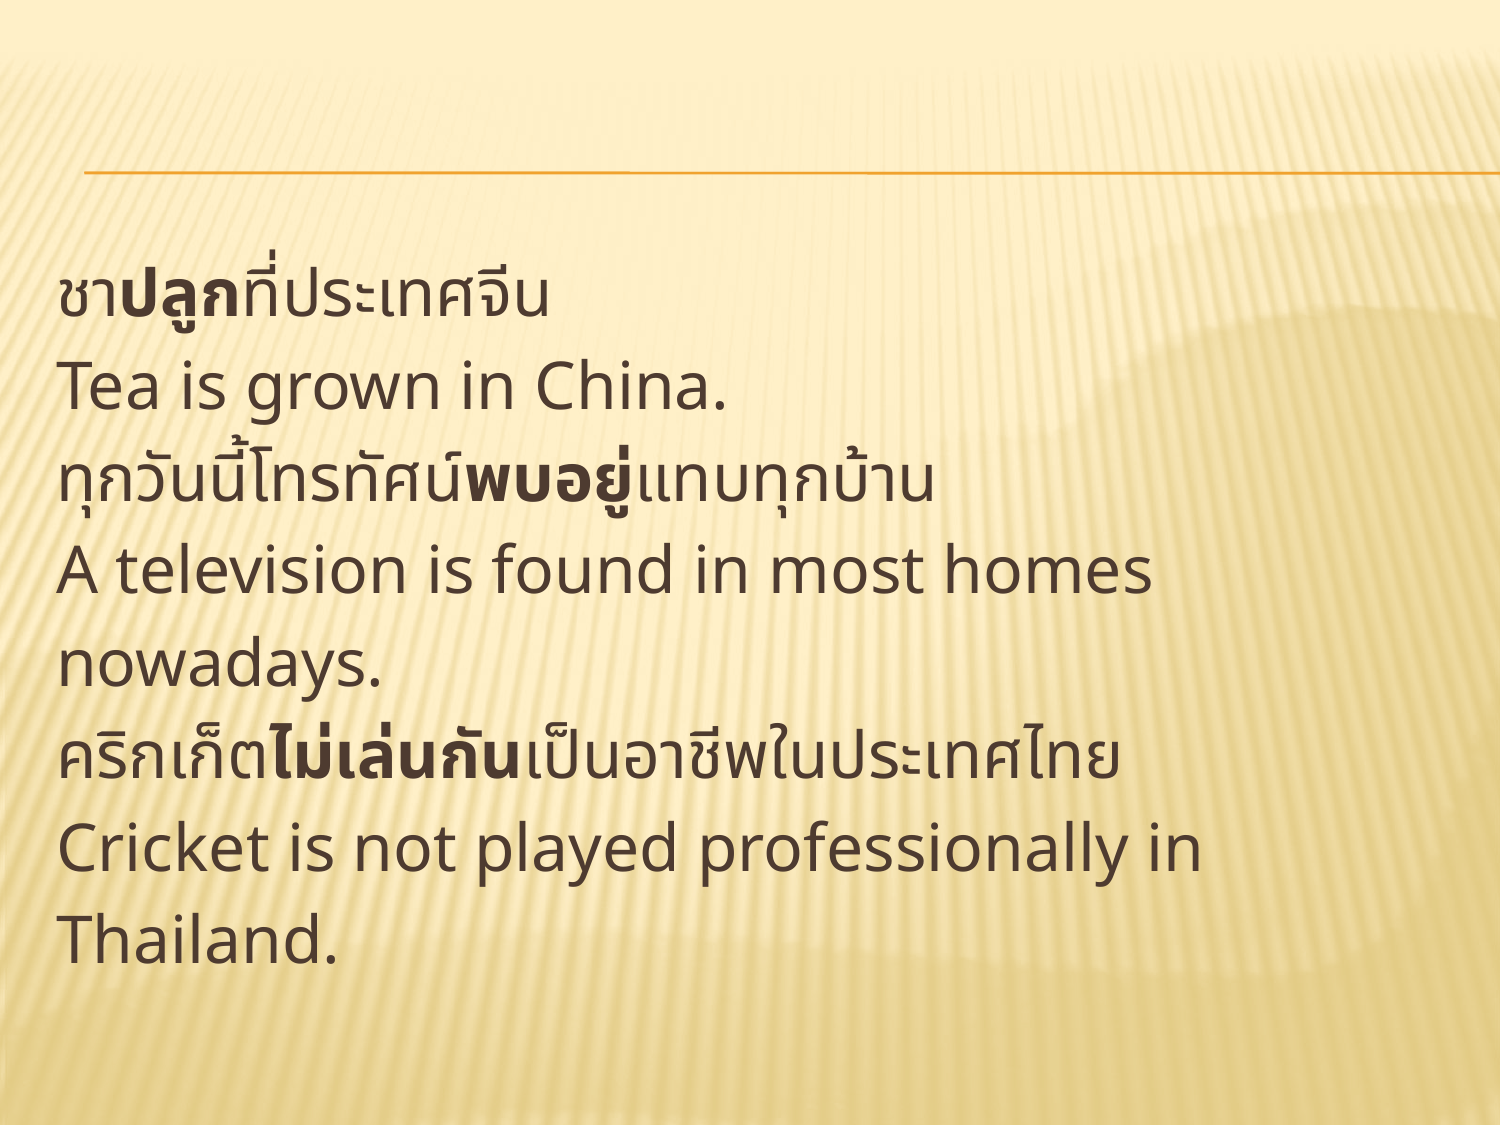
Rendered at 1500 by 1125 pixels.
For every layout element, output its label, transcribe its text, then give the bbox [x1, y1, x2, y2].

list ชาปลูกที่ประเทศจีน Tea is grown in China. ทุกวันนี้โทรทัศน์พบอยู่แทบทุกบ้าน A television is found in most homes nowadays. คริกเก็ตไม่เล่นกันเป็นอาชีพในประเทศไทย Cricket is not played professionally in Thailand. [41, 243, 1467, 986]
